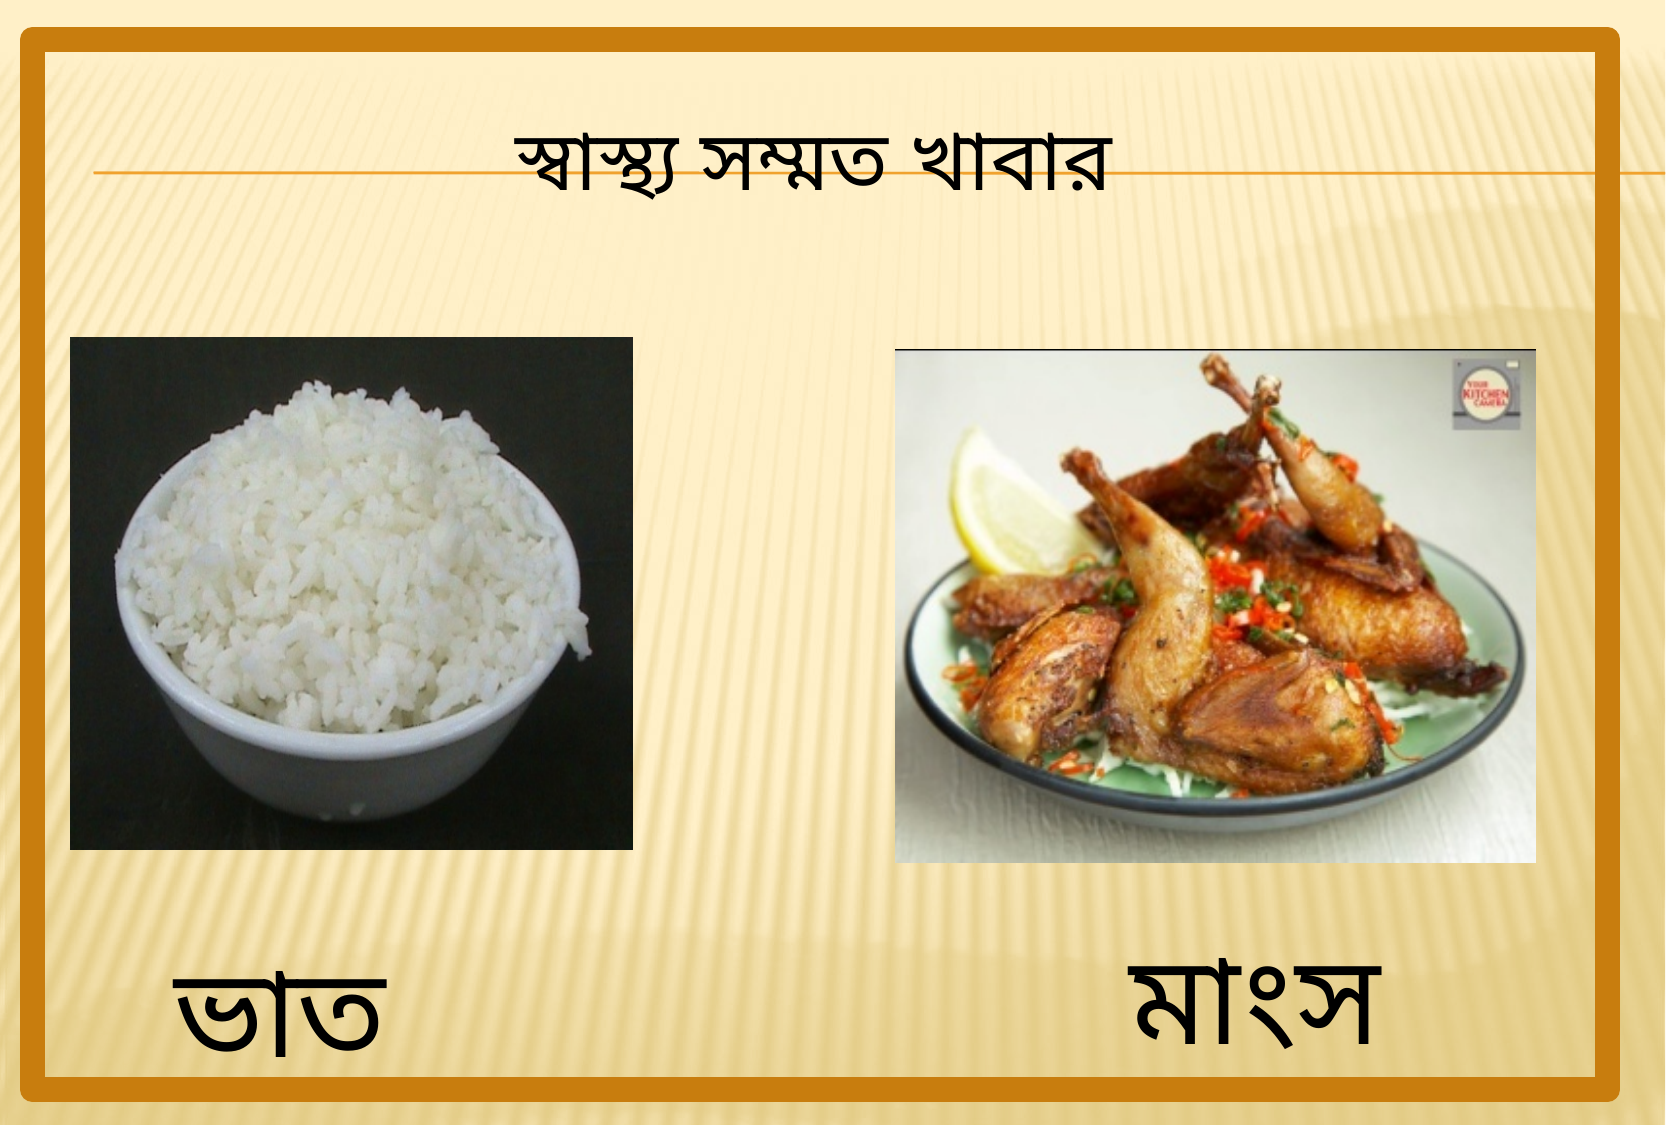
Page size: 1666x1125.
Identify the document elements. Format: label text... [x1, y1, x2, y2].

text_box ভাত [70, 924, 491, 1090]
text_box স্বাস্থ্য সম্মত খাবার [369, 99, 1258, 215]
text_box [32, 39, 1608, 1090]
picture [894, 349, 1536, 863]
text_box মাংস [1045, 912, 1466, 1078]
picture [69, 337, 633, 851]
